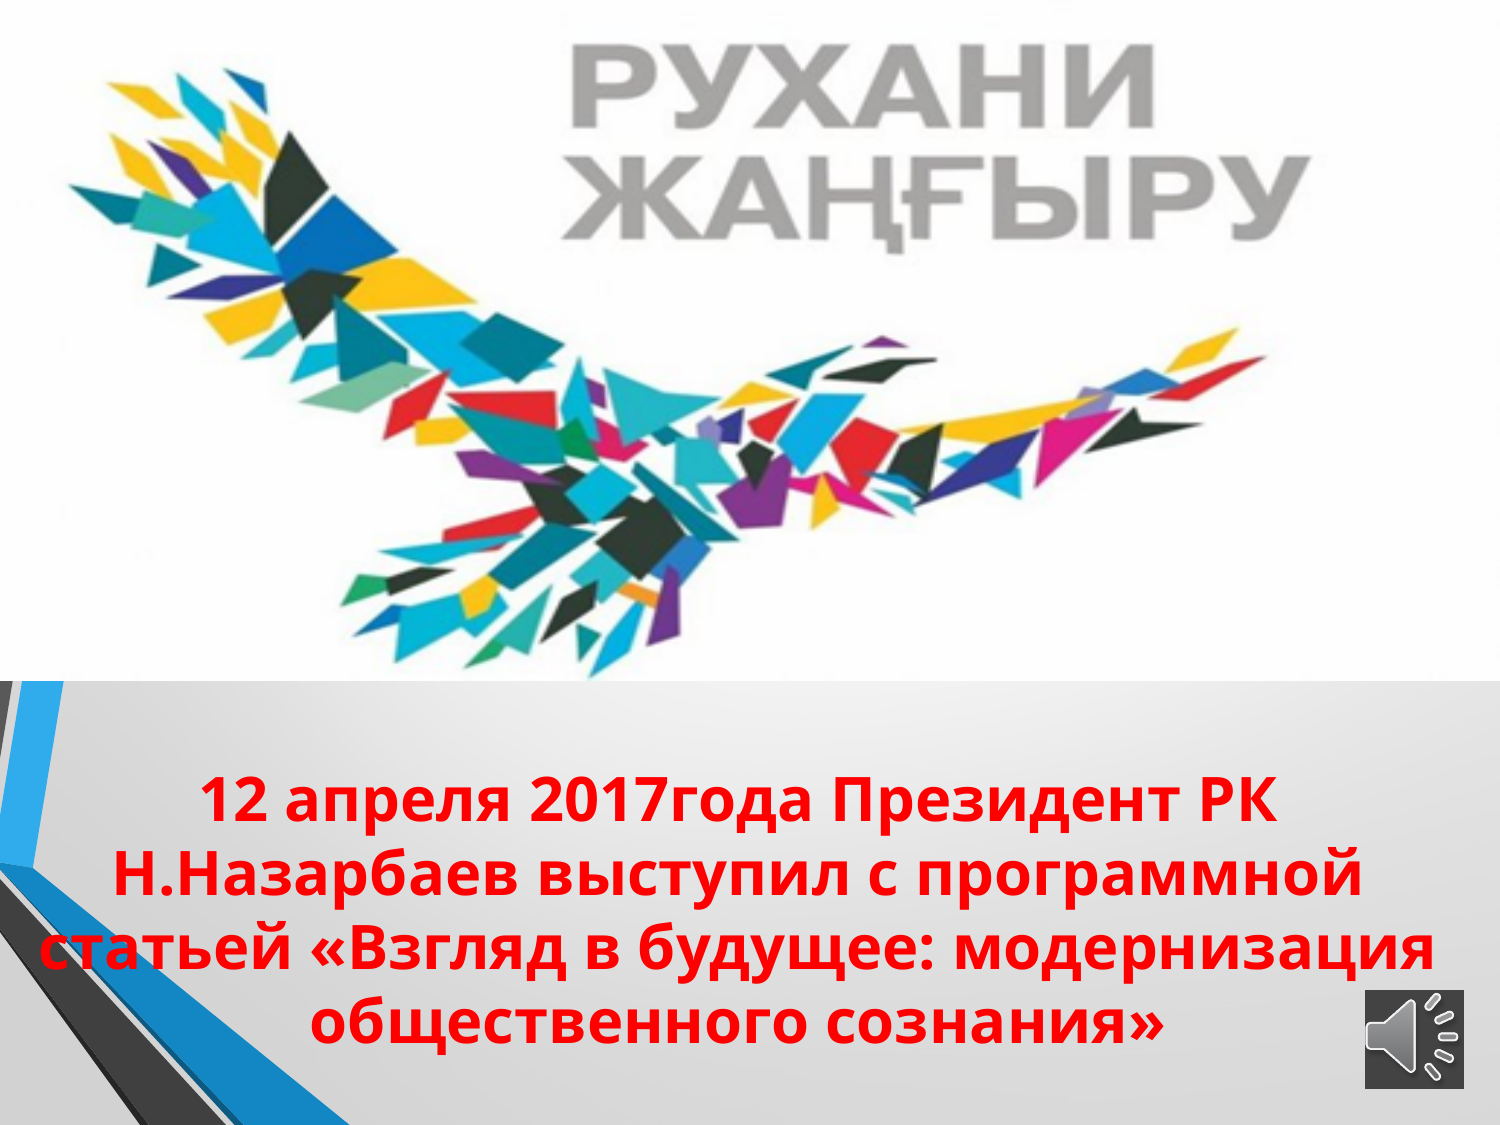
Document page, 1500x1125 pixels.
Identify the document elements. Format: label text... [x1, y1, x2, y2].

picture [1364, 989, 1465, 1090]
title 12 апреля 2017года Президент РК Н.Назарбаев выступил с программной статьей «Взгляд в будущее: модернизация общественного сознания» [17, 727, 1459, 1125]
picture [0, 0, 1500, 681]
